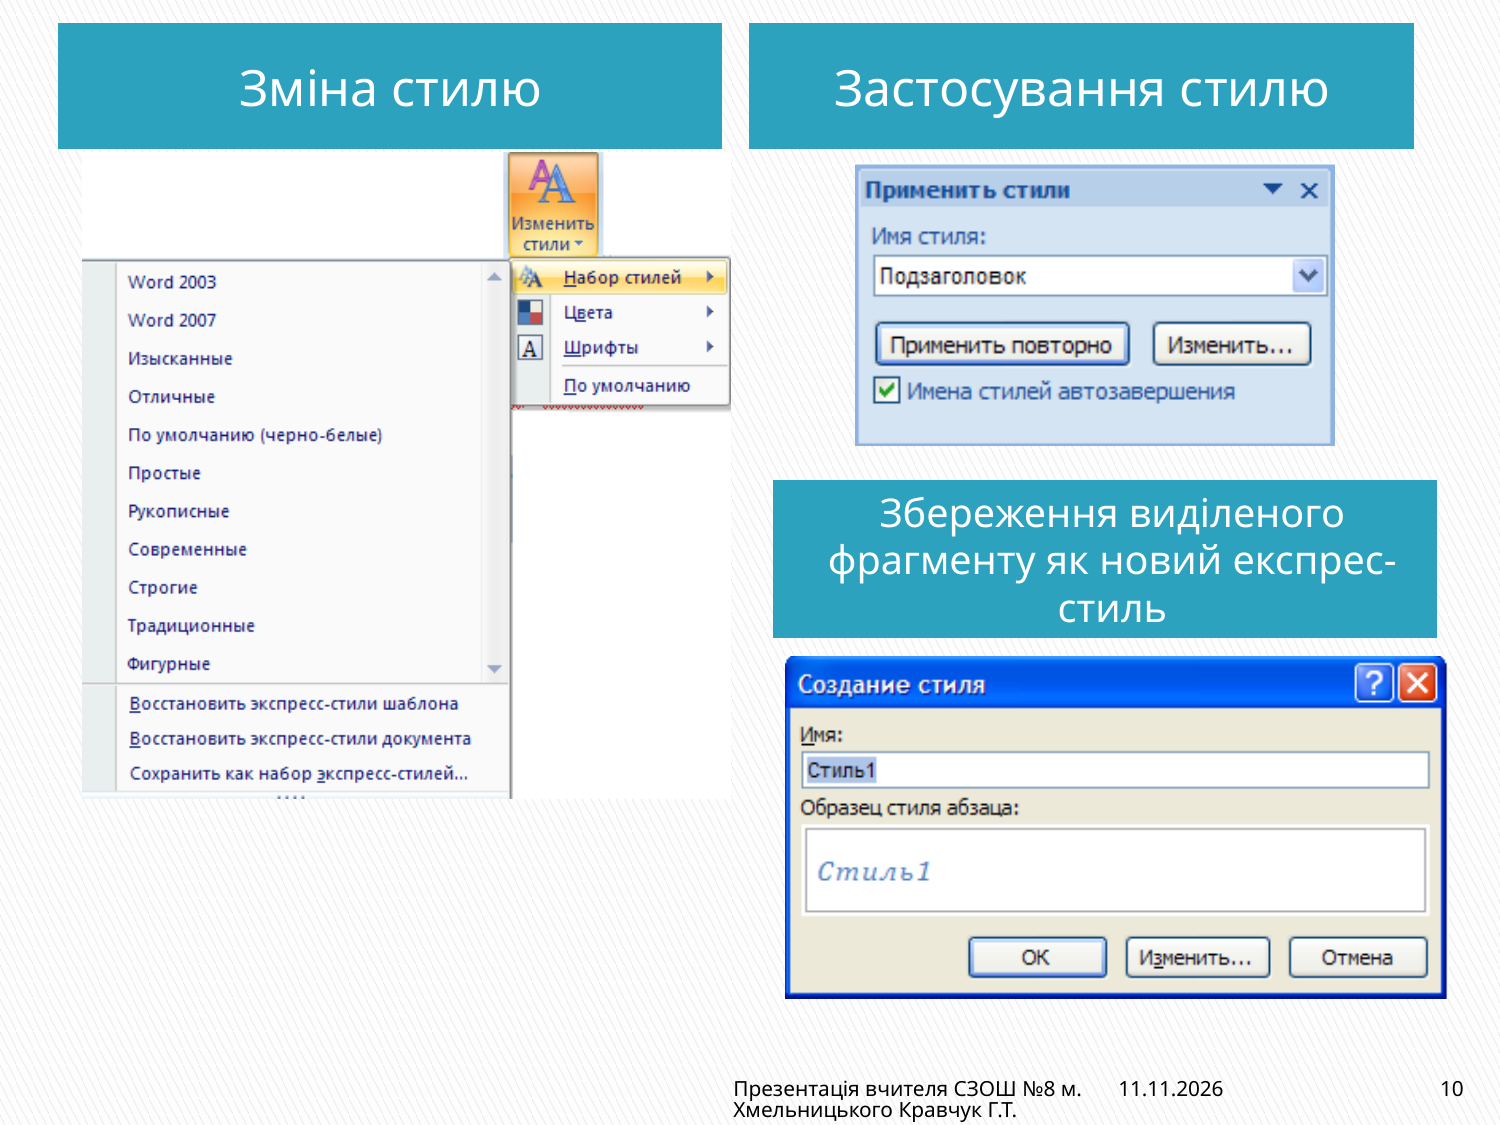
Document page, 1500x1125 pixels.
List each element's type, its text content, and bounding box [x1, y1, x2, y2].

slide_number 10 [1418, 1051, 1479, 1112]
list Зміна стилю [58, 23, 722, 149]
list Збереження виділеного фрагменту як новий експрес-стиль [773, 480, 1437, 638]
picture [855, 163, 1335, 446]
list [784, 655, 1449, 1000]
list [81, 152, 731, 800]
text_box Застосування стилю [750, 23, 1413, 149]
footer Презентація вчителя СЗОШ №8 м.Хмельницького Кравчук Г.Т. [718, 1051, 1105, 1112]
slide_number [1105, 1051, 1418, 1112]
